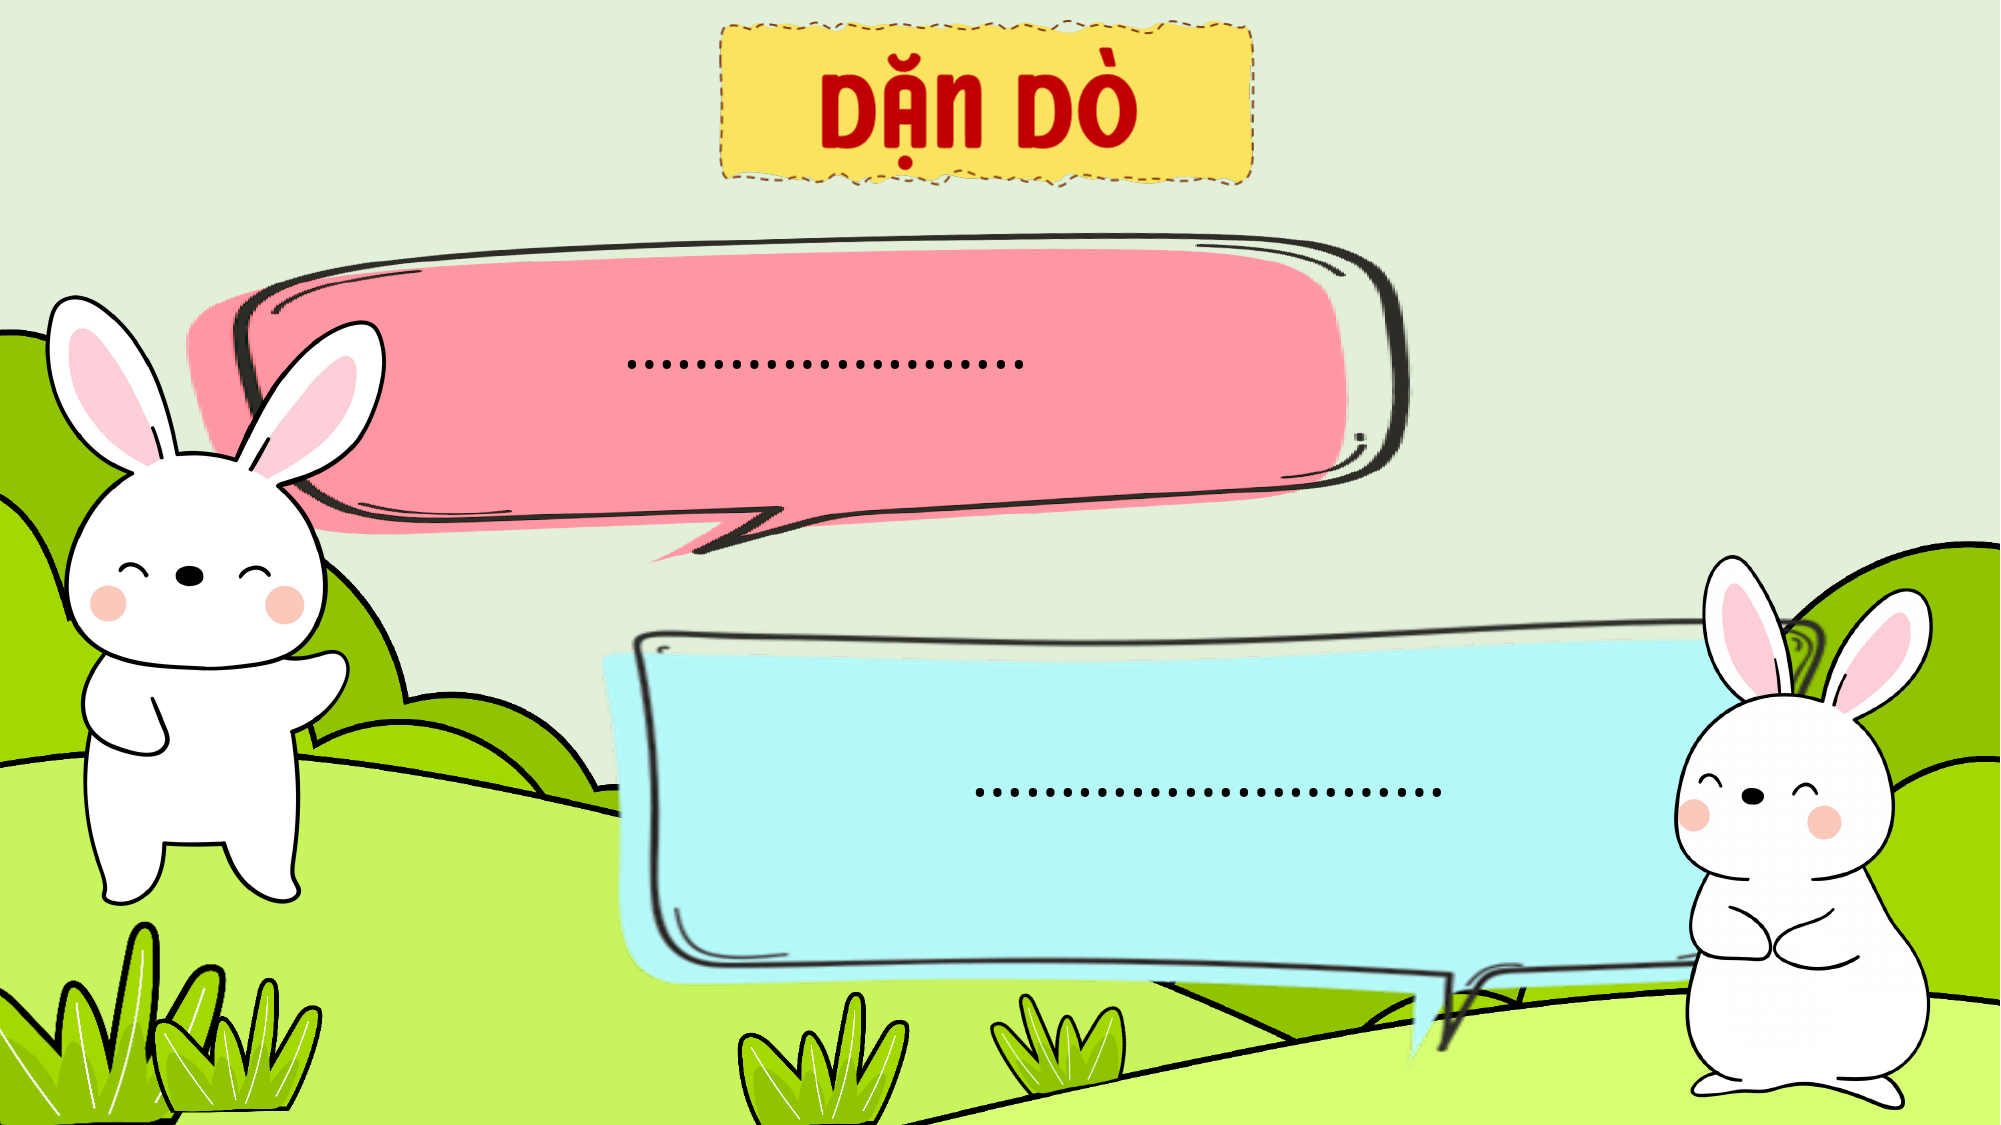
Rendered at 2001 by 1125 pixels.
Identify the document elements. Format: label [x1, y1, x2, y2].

picture [0, 0, 2000, 1125]
text_box [601, 617, 1674, 1069]
